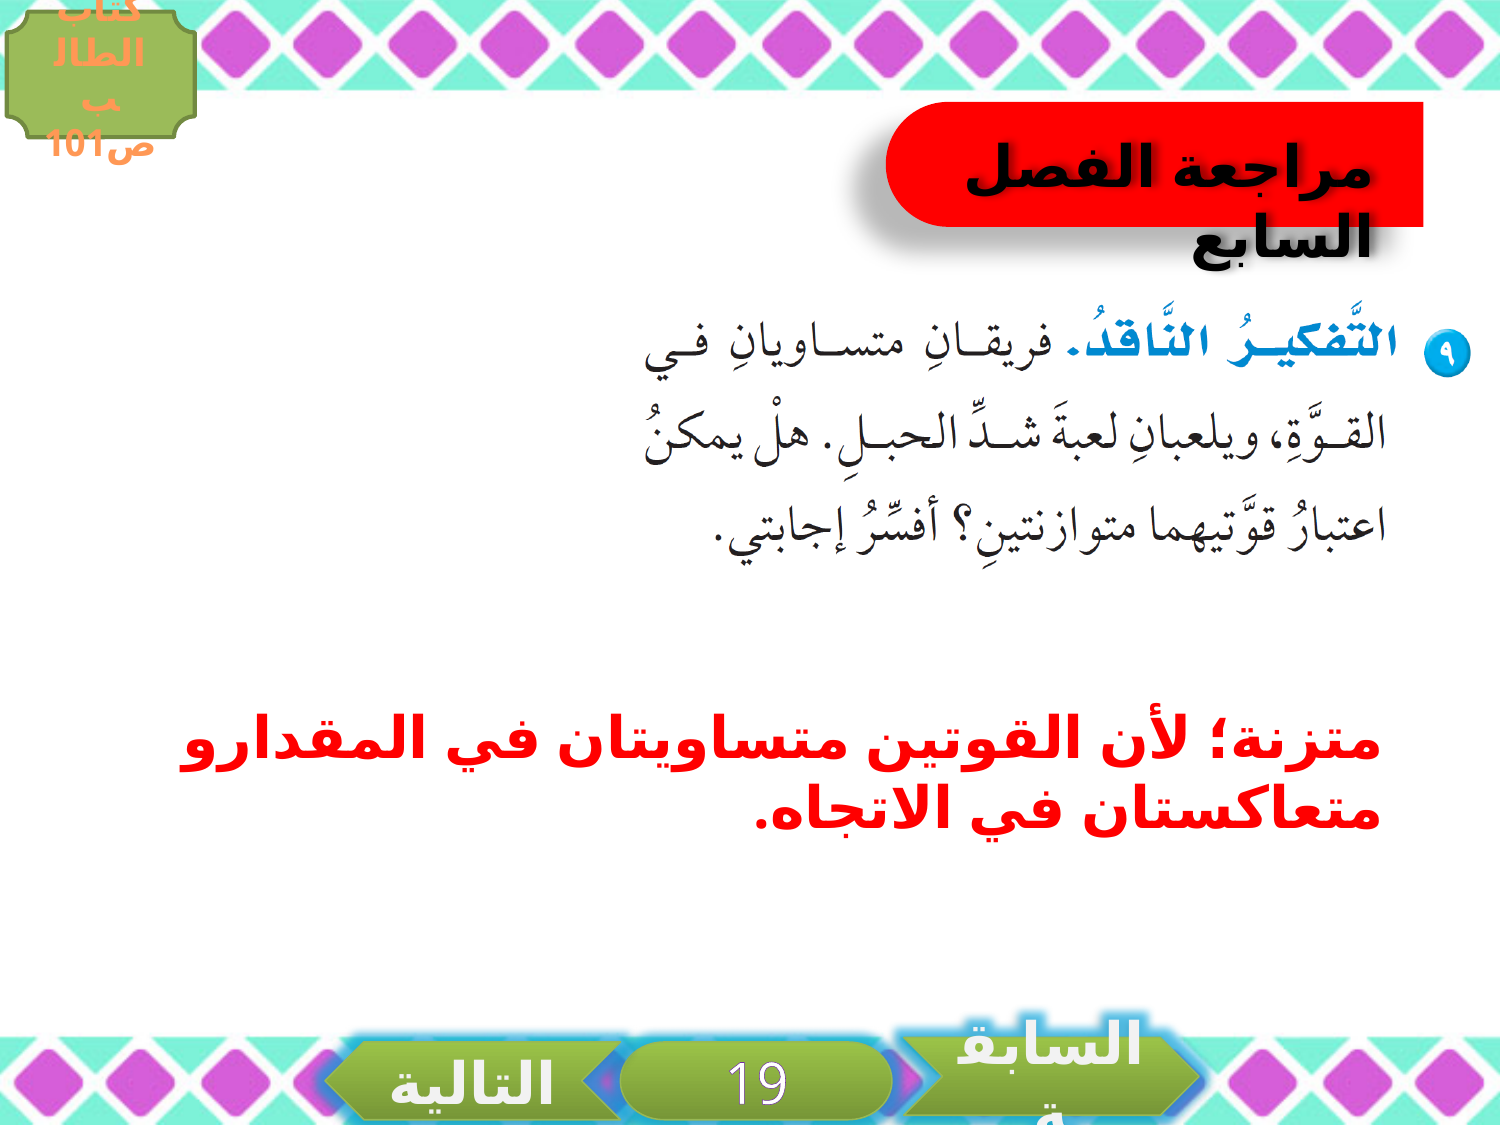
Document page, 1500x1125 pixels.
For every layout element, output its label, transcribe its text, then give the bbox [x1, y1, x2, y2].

text_box السابقة [903, 1036, 1200, 1117]
text_box متزنة؛ لأن القوتين متساويتان في المقدارو متعاكستان في الاتجاه. [53, 692, 1399, 848]
text_box كتاب الطالب ص101 [4, 9, 197, 140]
text_box التالية [324, 1041, 622, 1121]
picture [0, 0, 1500, 1125]
text_box [906, 99, 1426, 229]
text_box 19 [619, 1041, 893, 1121]
text_box مراجعة الفصل السابع [857, 122, 1390, 277]
